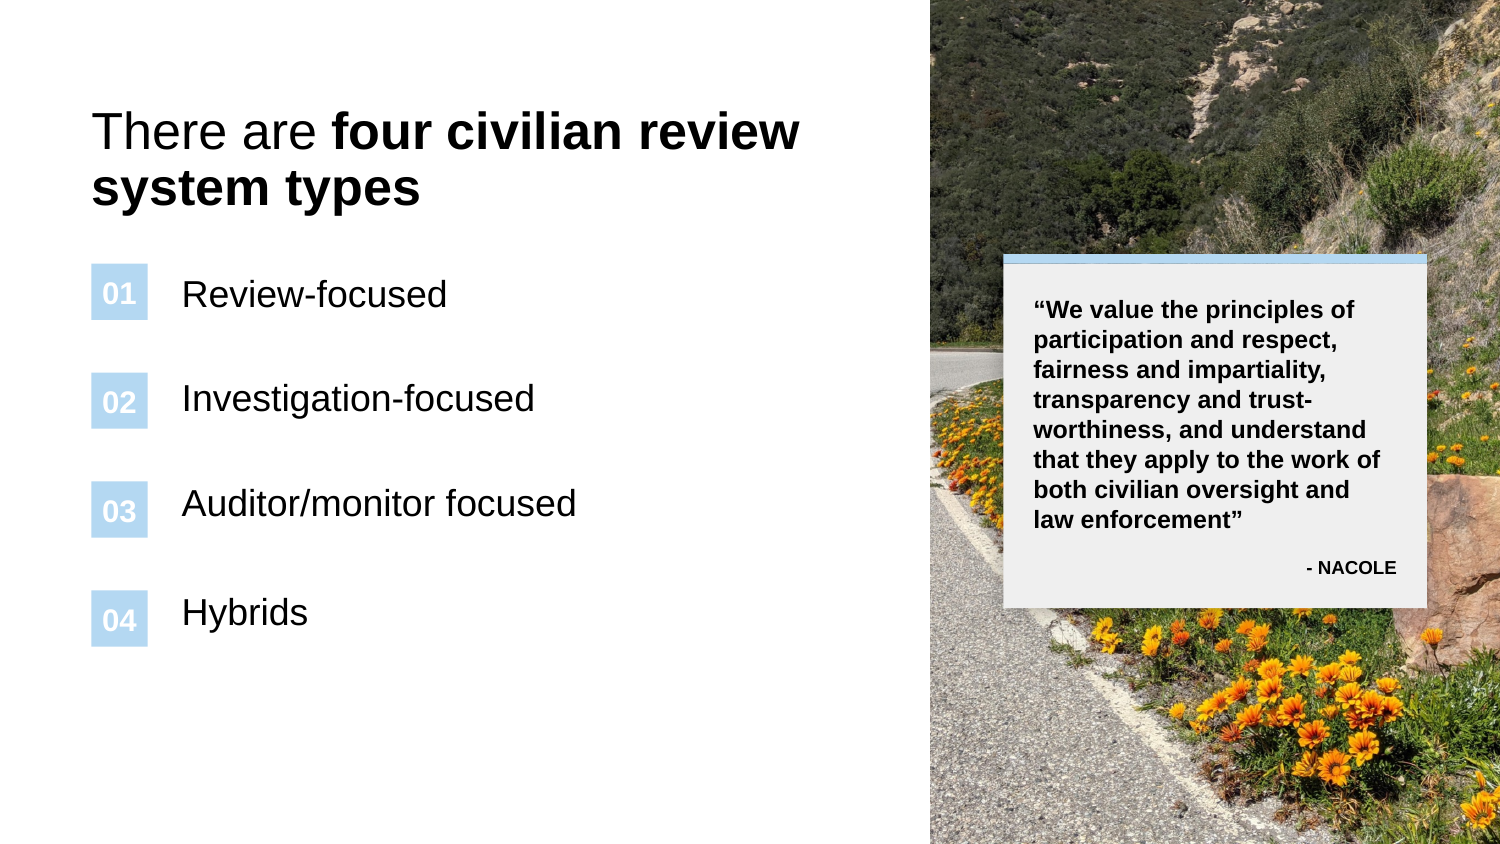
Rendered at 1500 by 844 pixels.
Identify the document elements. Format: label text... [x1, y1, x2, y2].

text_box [1003, 253, 1428, 613]
text_box Auditor/monitor focused [174, 479, 878, 540]
title There are four civilian review system types [91, 104, 886, 161]
picture [929, 0, 1500, 844]
text_box 03 [91, 481, 148, 538]
text_box 02 [91, 372, 148, 429]
text_box Hybrids [174, 588, 878, 645]
text_box Review-focused [174, 270, 878, 314]
text_box Investigation-focused [174, 373, 878, 435]
text_box 04 [91, 590, 148, 647]
text_box 01 [91, 263, 148, 320]
